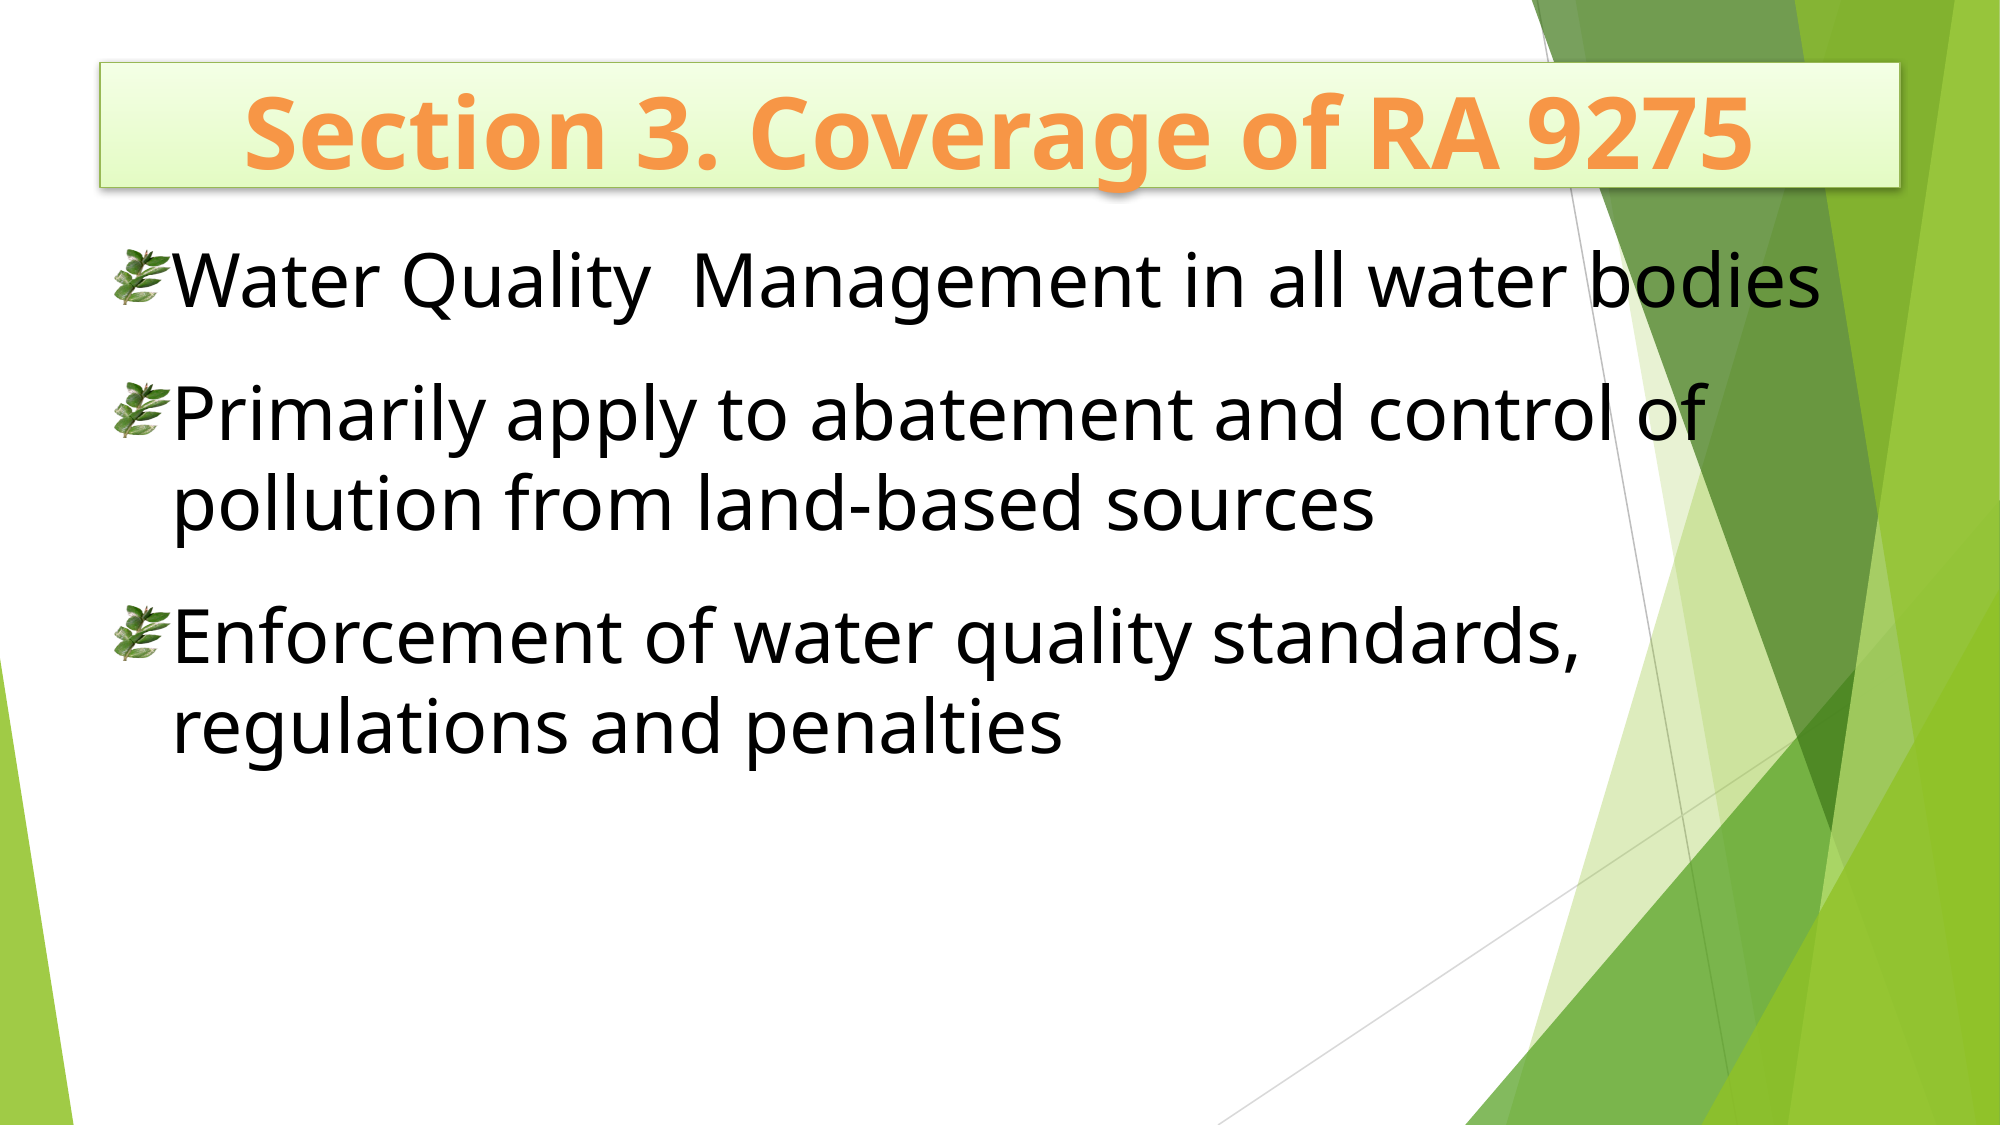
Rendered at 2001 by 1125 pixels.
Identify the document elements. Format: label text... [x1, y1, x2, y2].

text_box Water Quality Management in all water bodies Primarily apply to abatement and control of pollution from land-based sources Enforcement of water quality standards, regulations and penalties [99, 224, 1917, 975]
picture [114, 249, 171, 305]
picture [114, 382, 171, 438]
picture [114, 605, 171, 661]
text_box Section 3. Coverage of RA 9275 [99, 62, 1901, 188]
